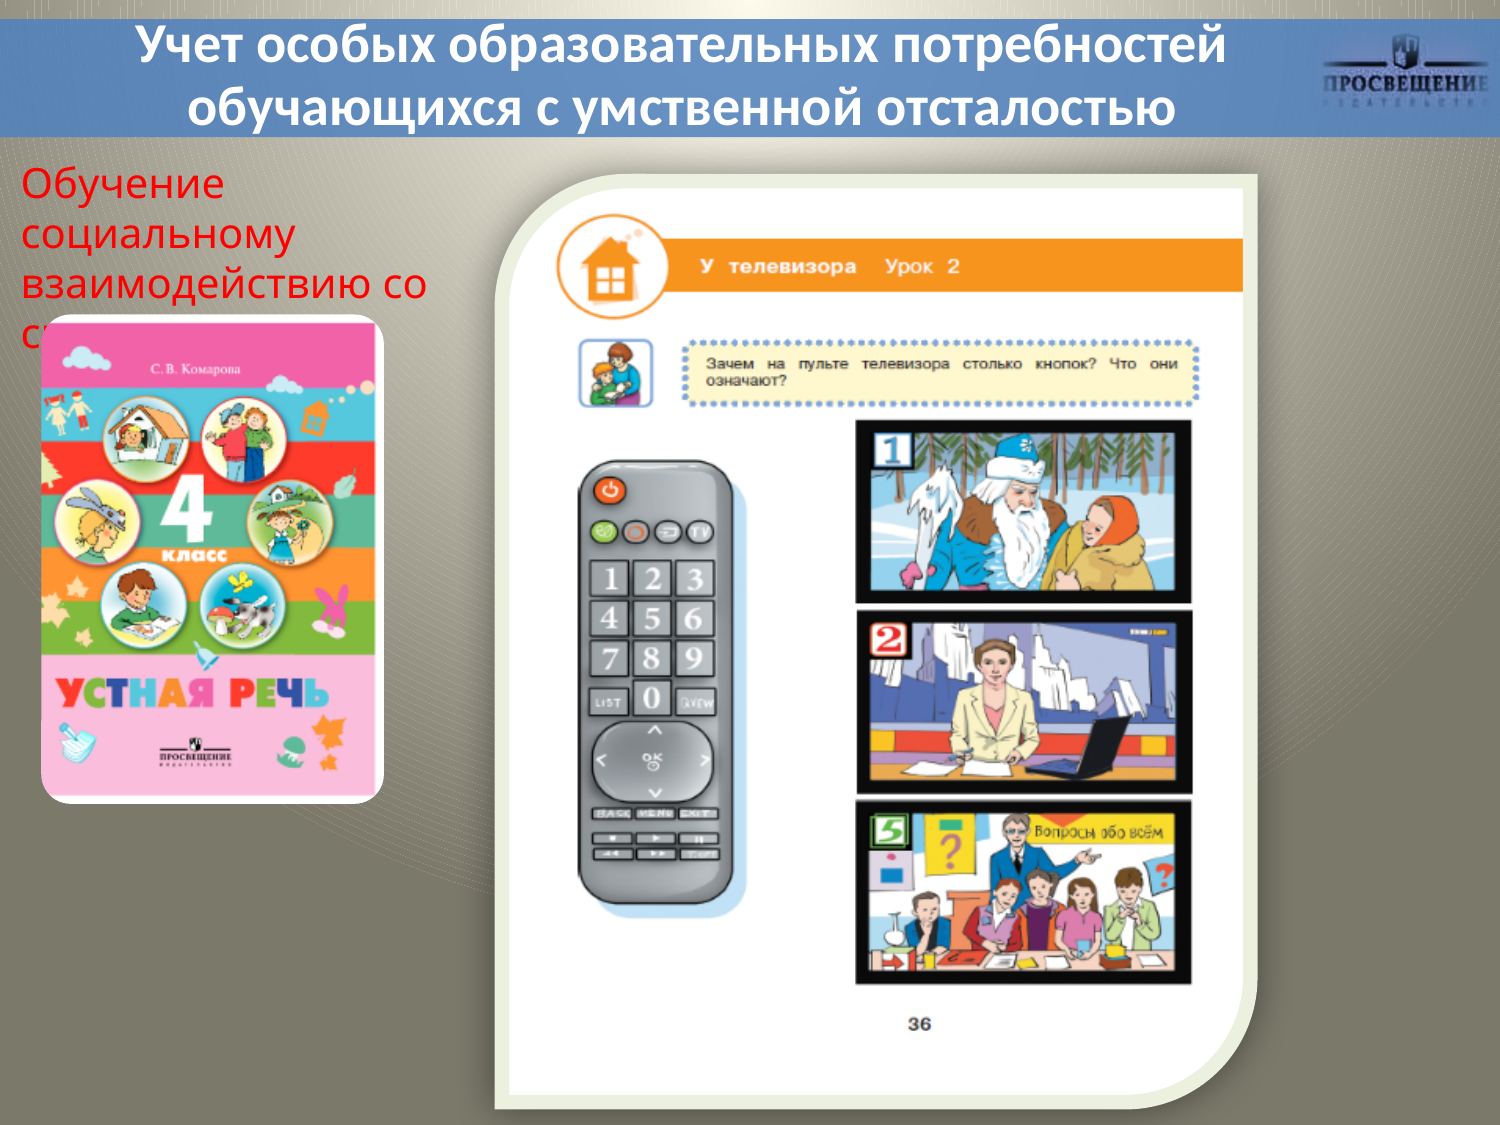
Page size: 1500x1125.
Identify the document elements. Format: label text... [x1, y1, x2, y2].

picture [501, 180, 1251, 1103]
text_box Обучение социальному взаимодействию со средой [5, 148, 514, 364]
text_box Учет особых образовательных потребностей обучающихся с умственной отсталостью [14, 4, 1350, 144]
picture [41, 314, 385, 805]
